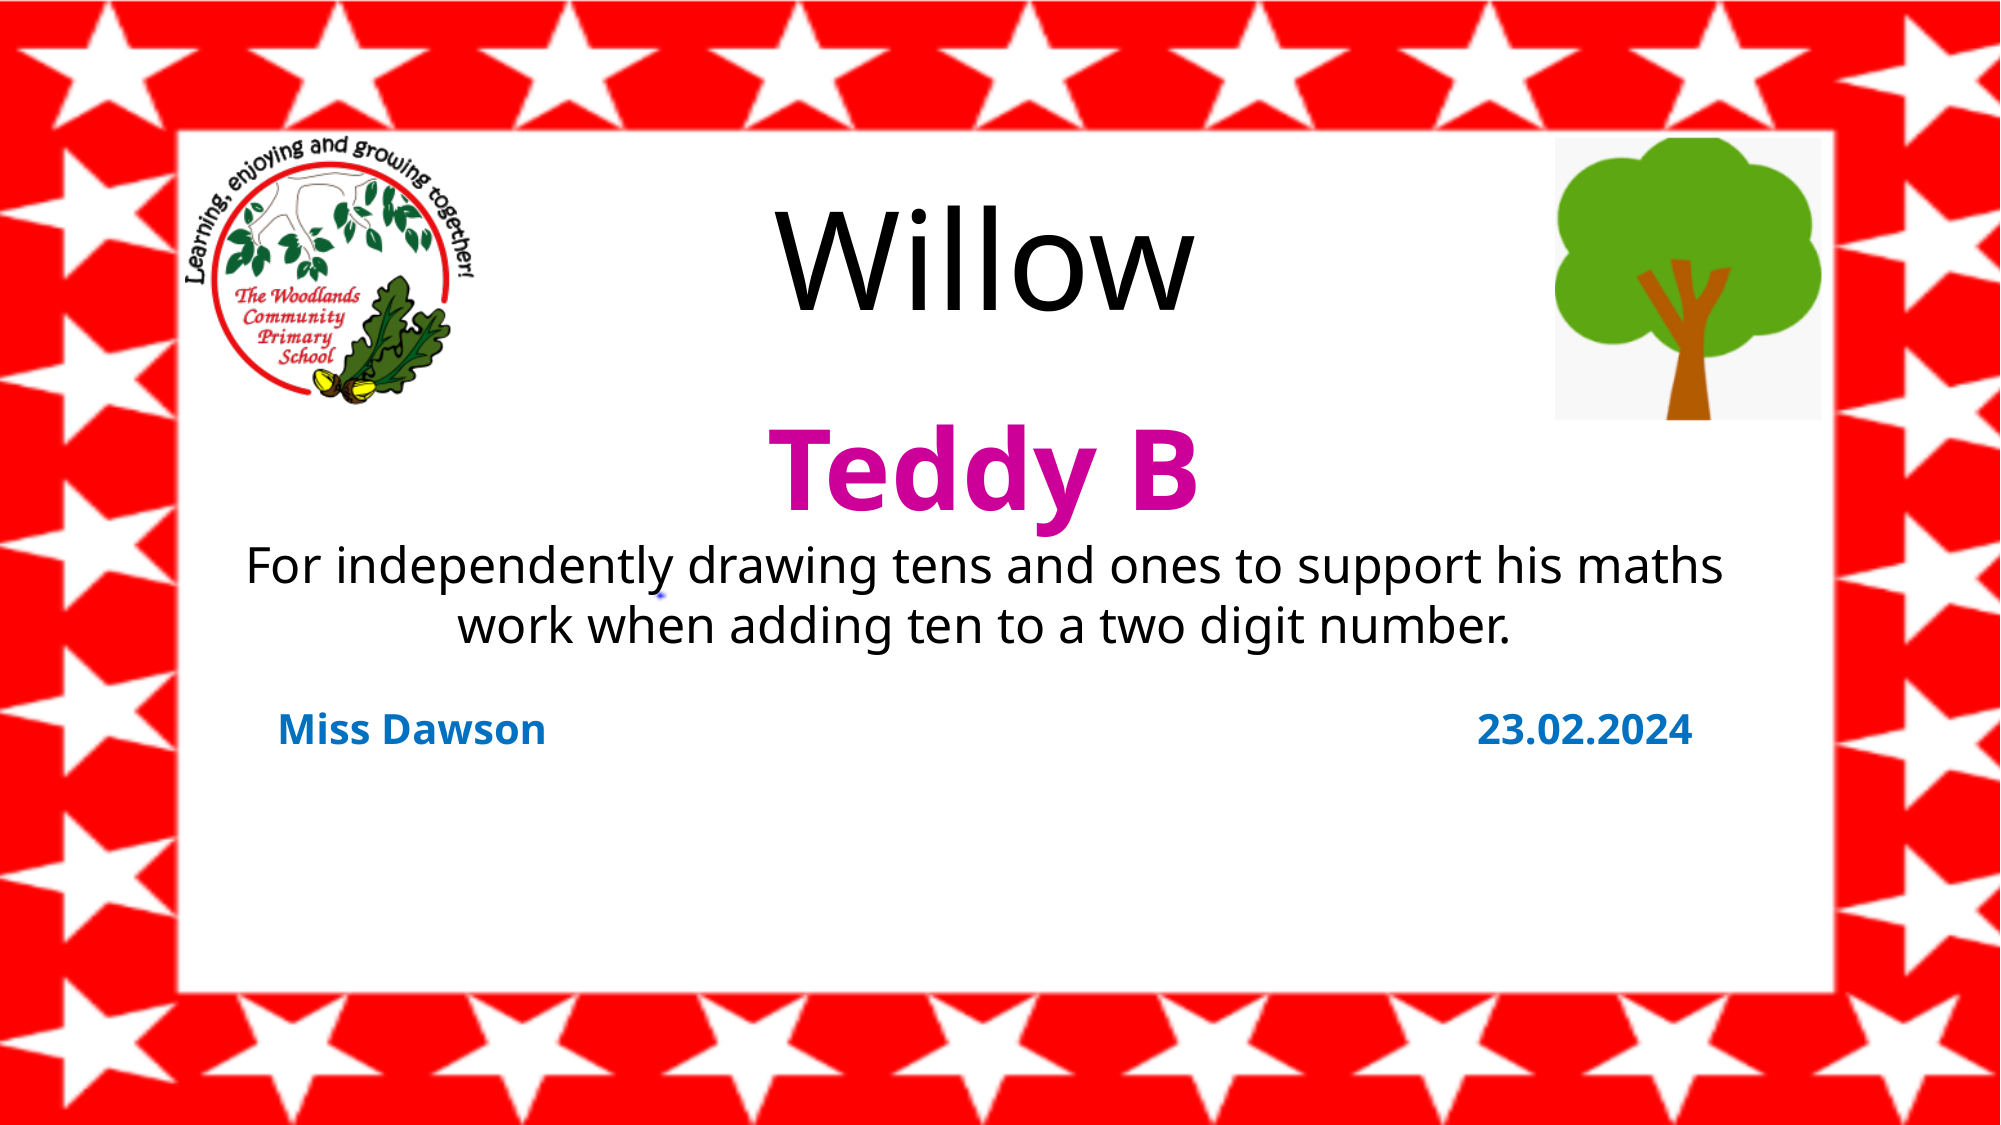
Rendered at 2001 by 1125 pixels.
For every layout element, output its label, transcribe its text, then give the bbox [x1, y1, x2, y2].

text_box Willow Teddy B For independently drawing tens and ones to support his maths work when adding ten to a two digit number. Miss Dawson 23.02.2024 [185, 405, 437, 821]
picture [0, 0, 2000, 1125]
text_box Willow Teddy B For independently drawing tens and ones to support his maths work when adding ten to a two digit number. Miss Dawson 23.02.2024 [1563, 422, 1785, 821]
